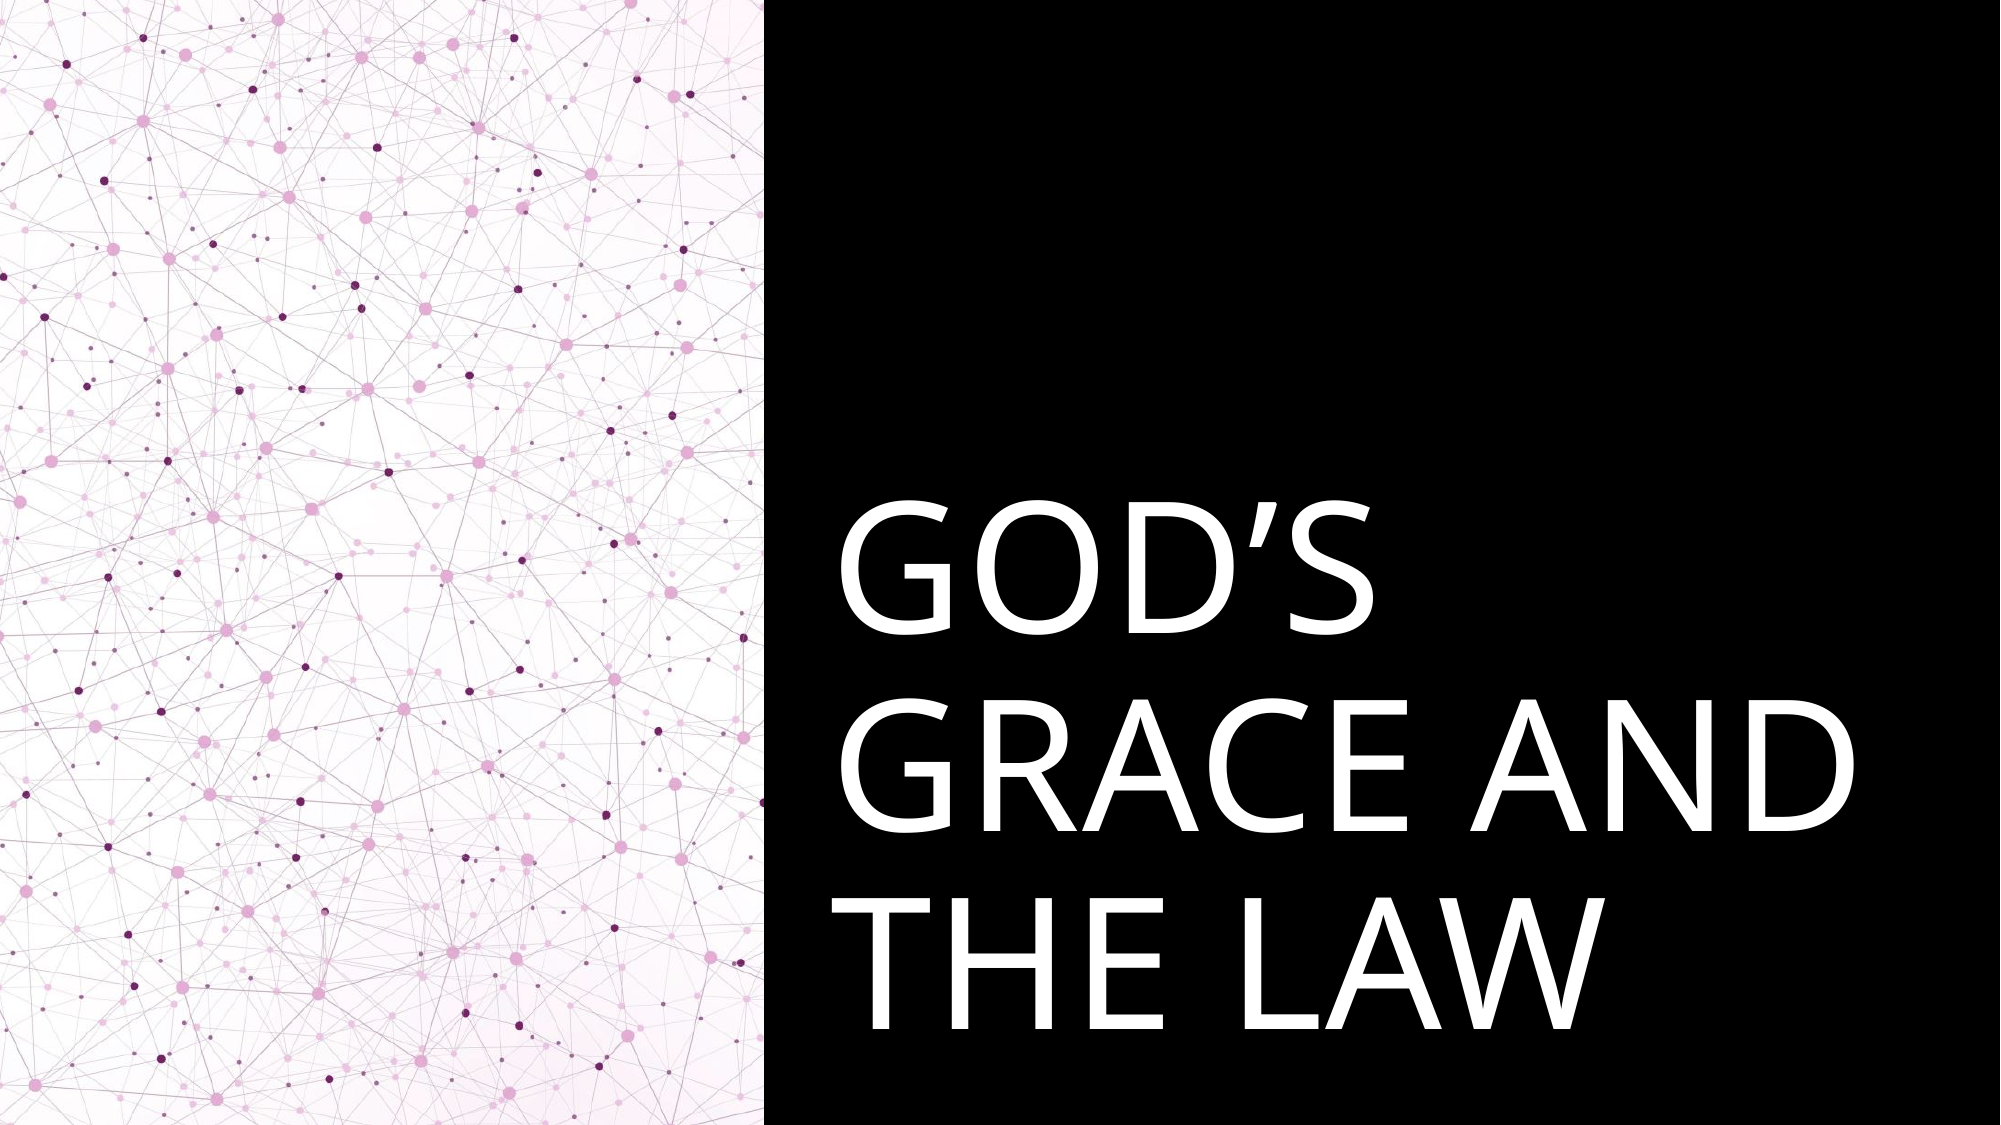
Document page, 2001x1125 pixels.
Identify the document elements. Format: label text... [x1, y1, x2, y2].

text_box [764, 0, 2000, 1125]
picture [0, 0, 764, 1125]
title GOD’S GRACE AND THE LAW [815, 41, 1948, 1077]
